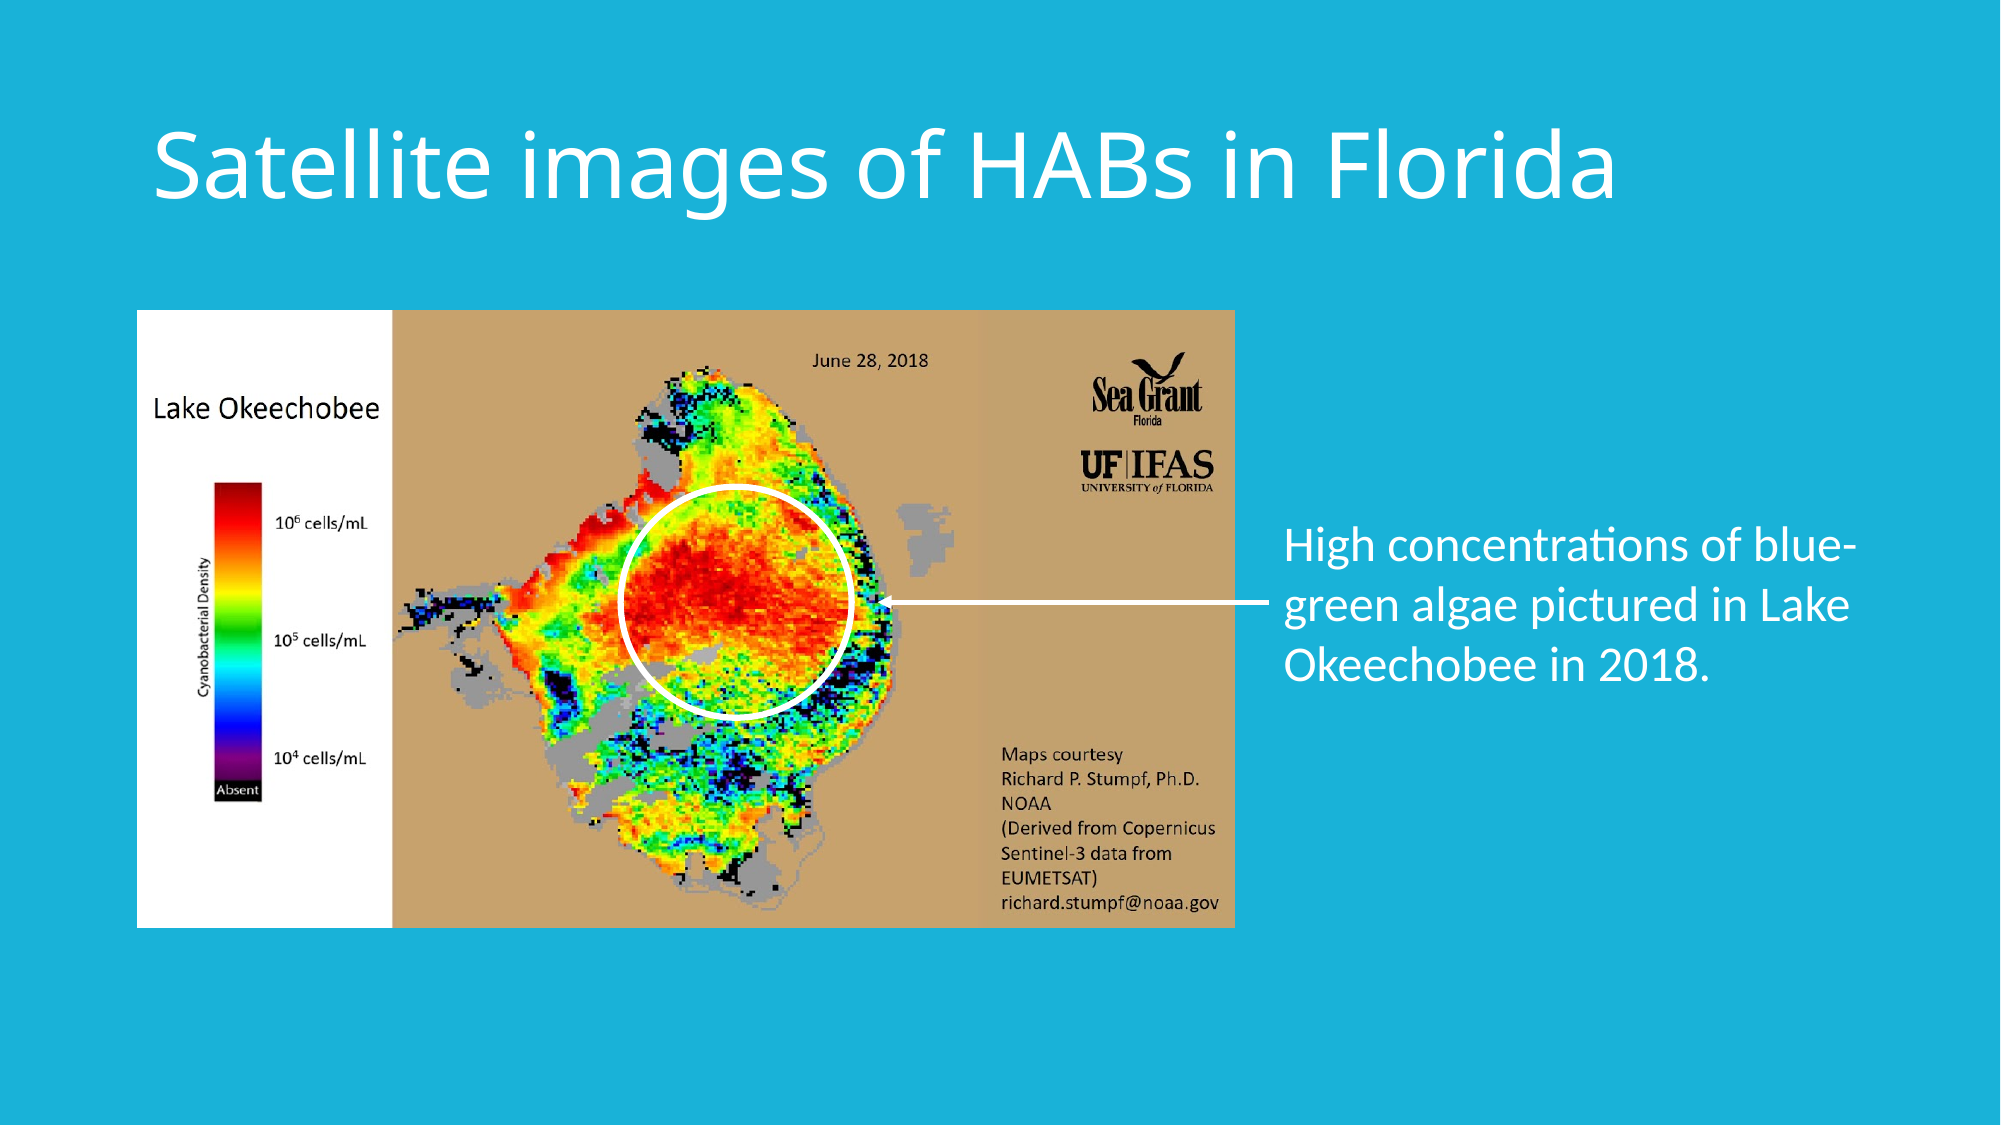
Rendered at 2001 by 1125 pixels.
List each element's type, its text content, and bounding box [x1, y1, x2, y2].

picture [0, 0, 2001, 1125]
title Satellite images of HABs in Florida [137, 59, 1863, 278]
text_box High concentrations of blue-green algae pictured in Lake Okeechobee in 2018. [1268, 503, 1892, 699]
